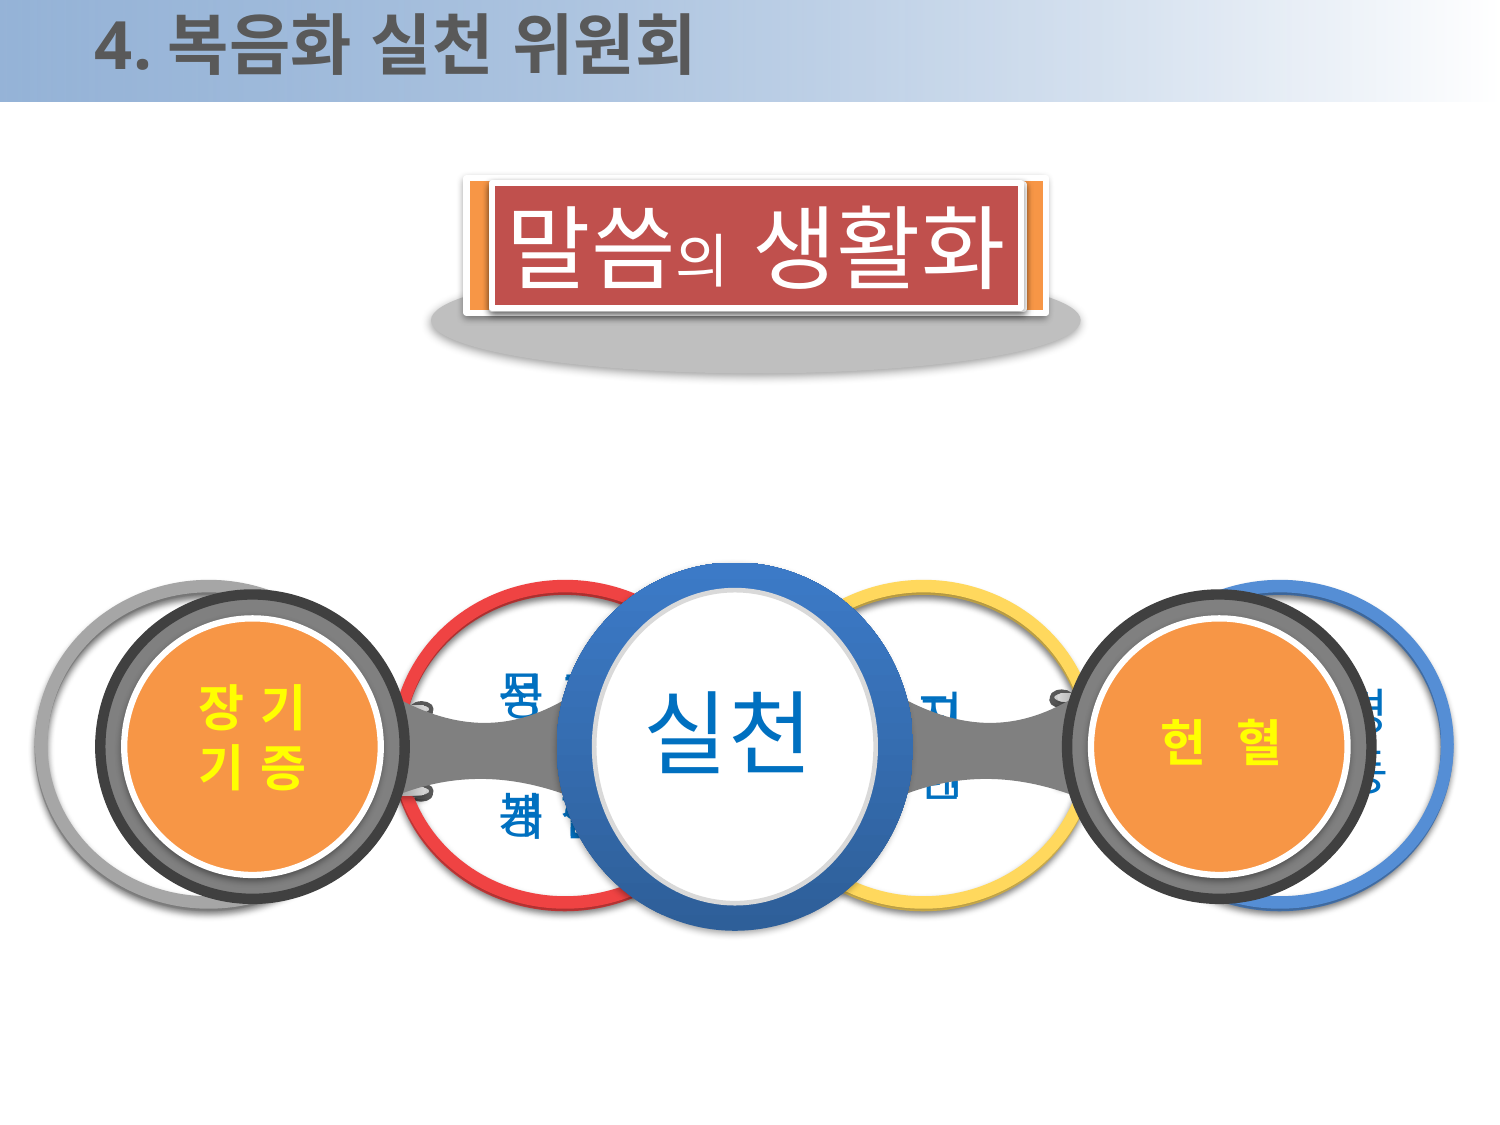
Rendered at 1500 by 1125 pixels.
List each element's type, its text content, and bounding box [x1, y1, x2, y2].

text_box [1376, 585, 1460, 903]
text_box 말씀의 생활화 [489, 180, 1024, 311]
text_box 4.복음화 실천 위원회 [79, 0, 713, 91]
text_box [428, 296, 1083, 376]
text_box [100, 562, 1372, 932]
text_box 나 눔 실 천 [463, 175, 1049, 316]
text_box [40, 585, 94, 903]
